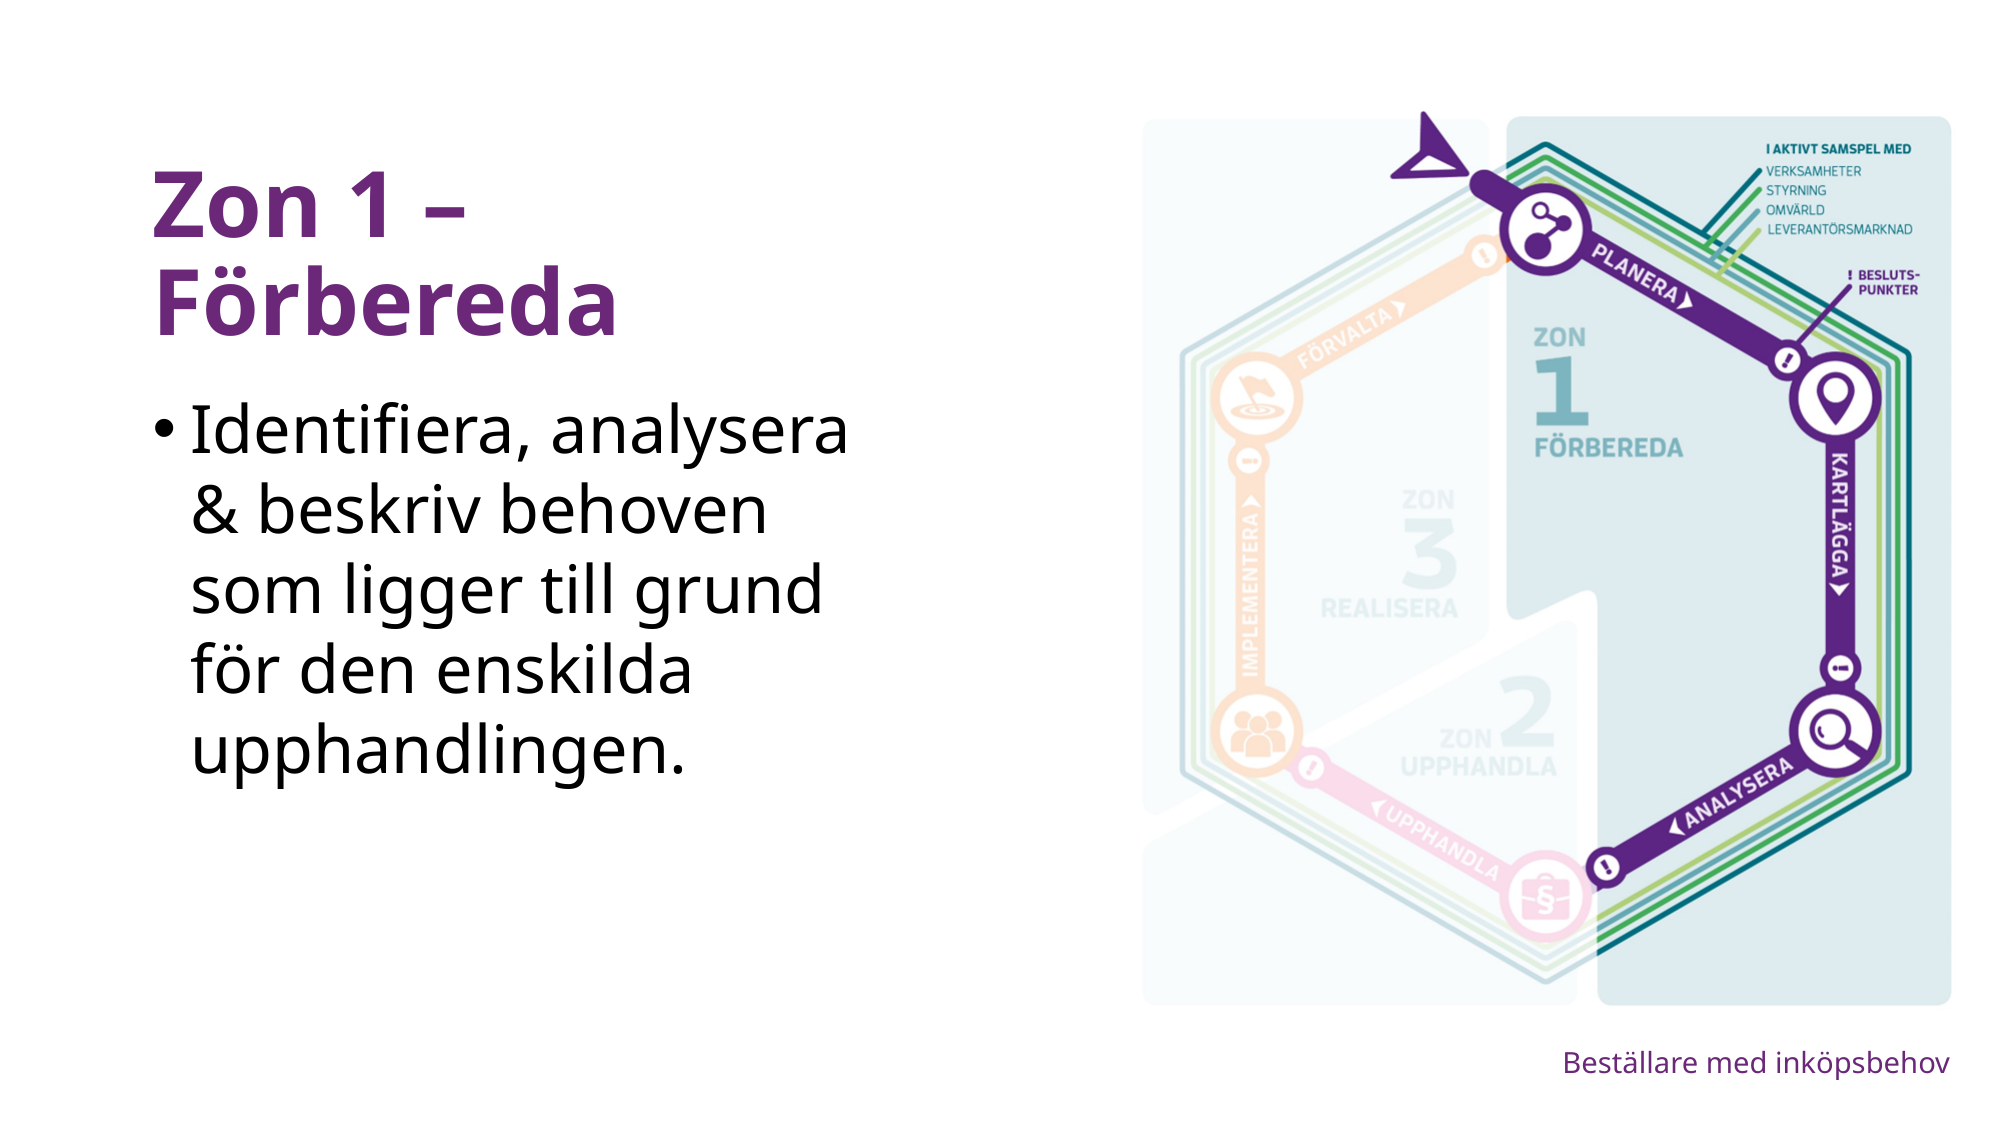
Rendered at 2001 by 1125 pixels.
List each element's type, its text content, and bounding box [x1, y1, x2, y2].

picture [1044, 0, 2000, 1125]
title Zon 1 – Förbereda [137, 116, 924, 364]
list Identifiera, analysera & beskriv behoven som ligger till grund för den enskilda upphandlingen. [137, 379, 924, 941]
